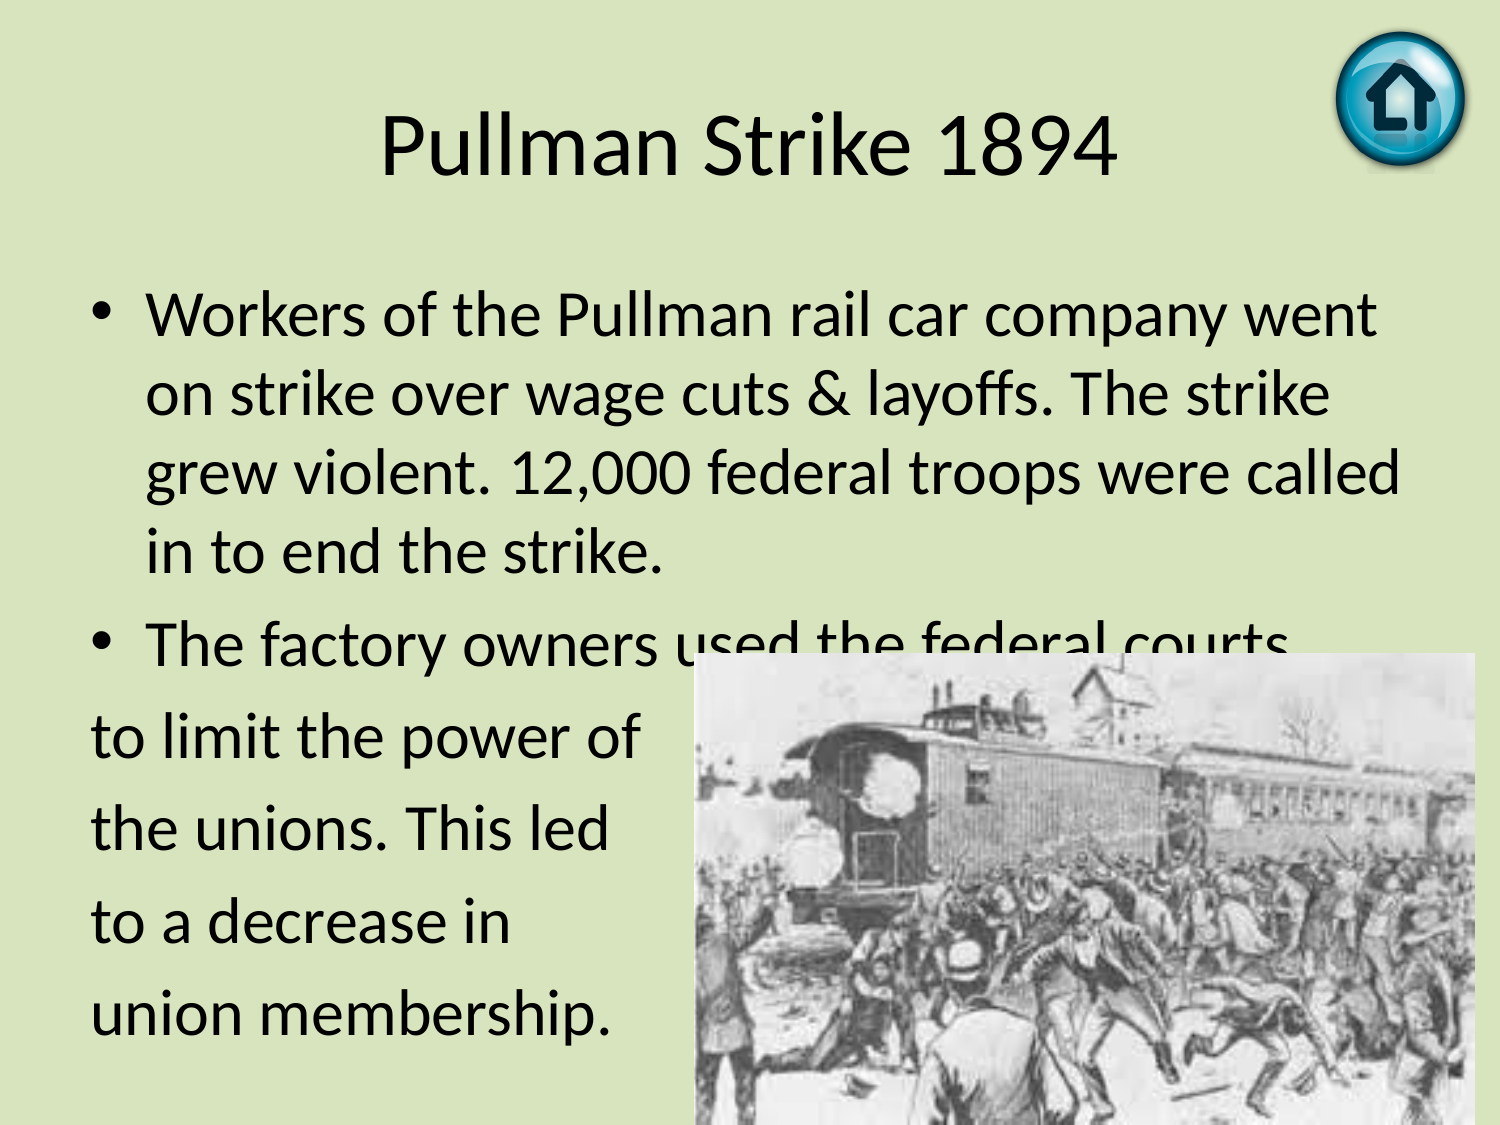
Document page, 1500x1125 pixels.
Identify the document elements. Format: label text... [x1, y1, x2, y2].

picture [693, 653, 1476, 1125]
list Workers of the Pullman rail car company went on strike over wage cuts & layoffs. The strike grew violent. 12,000 federal troops were called in to end the strike. The factory owners used the federal courts to limit the power of the unions. This led to a decrease in union membership. [75, 262, 1425, 1063]
picture [1324, 24, 1476, 175]
title Pullman Strike 1894 [75, 45, 1425, 233]
